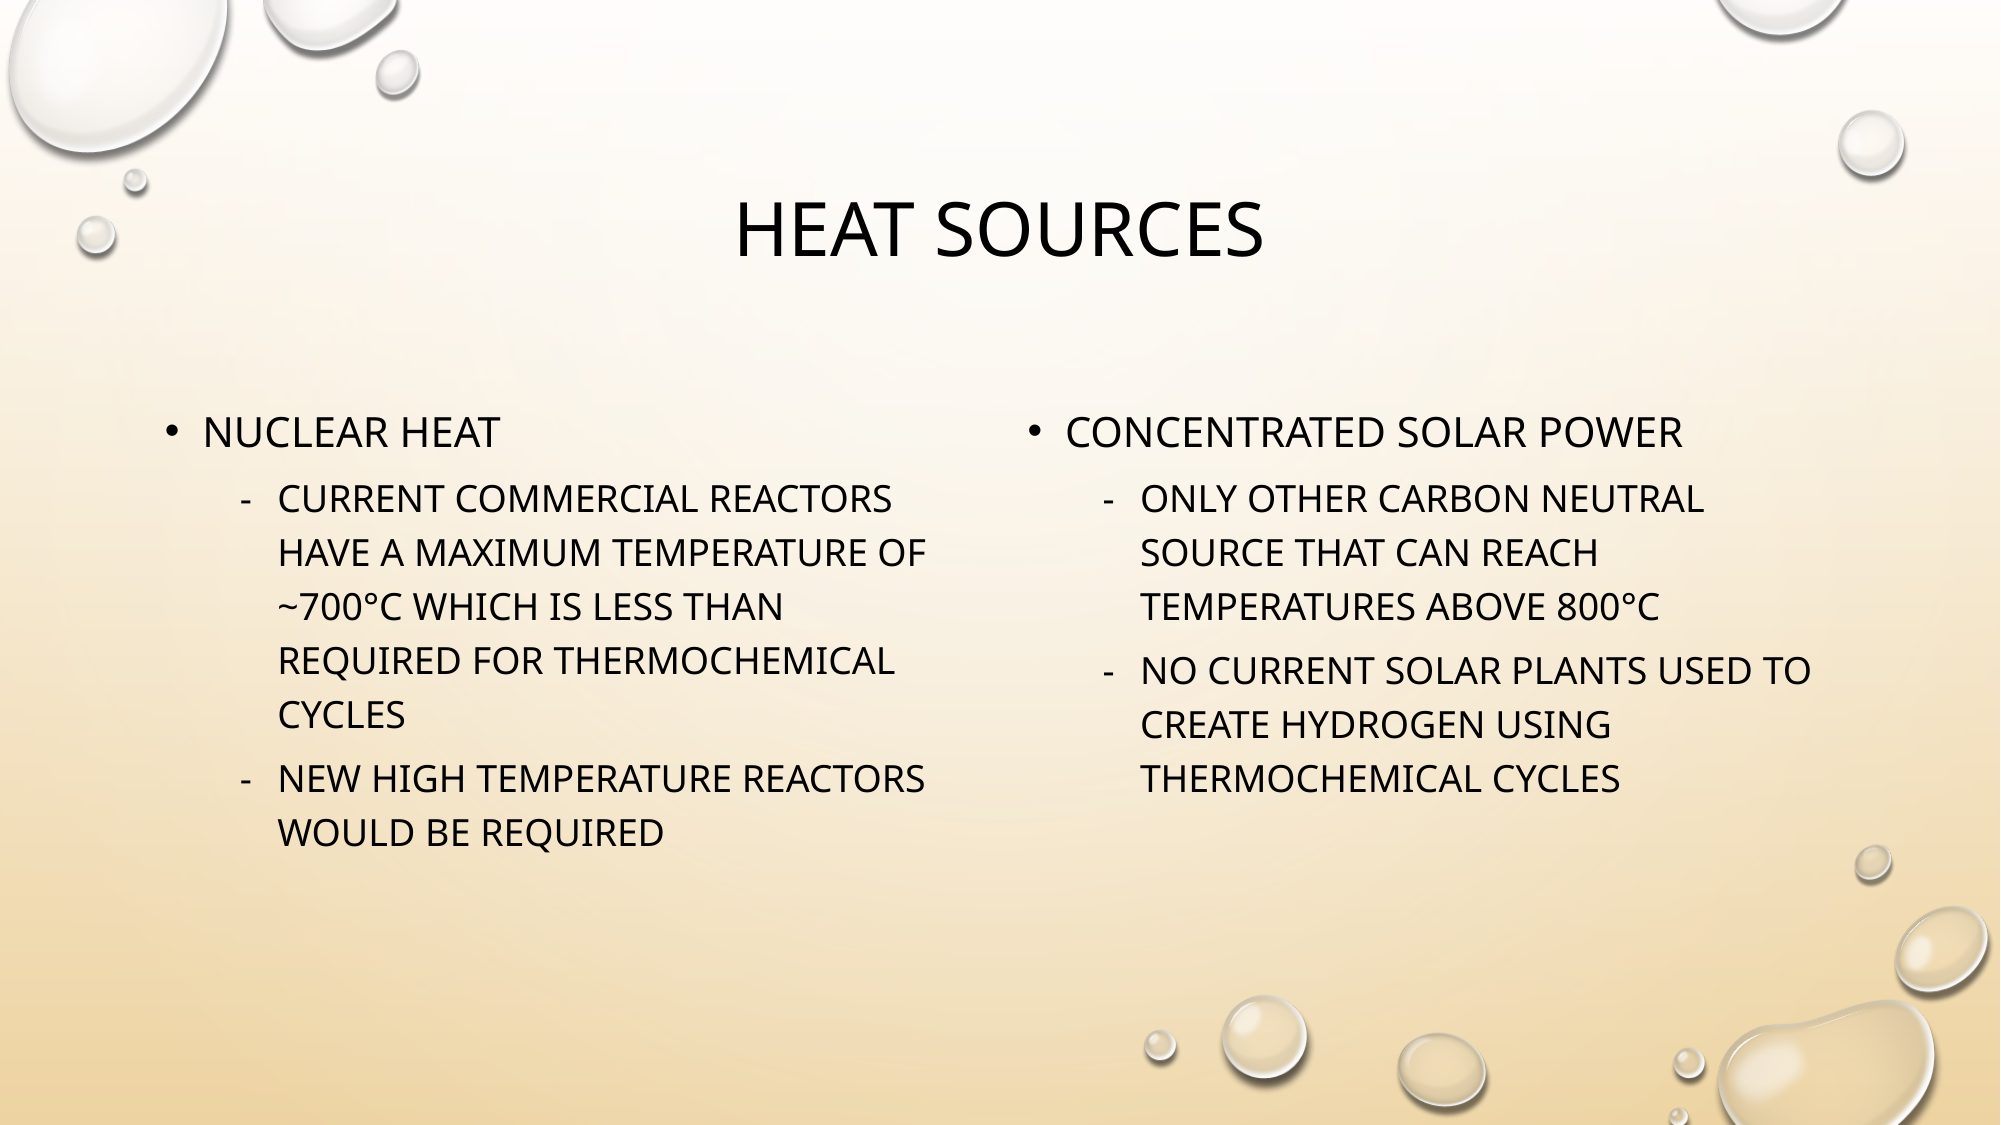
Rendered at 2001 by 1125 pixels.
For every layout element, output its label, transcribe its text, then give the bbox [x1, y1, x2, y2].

list Nuclear Heat Current commercial reactors have a maximum temperature of ~700°C which is less than required for Thermochemical cycles New high temperature reactors would be required [149, 388, 988, 950]
picture [0, 0, 2000, 1125]
list Concentrated Solar Power Only other carbon neutral source that can reach temperatures above 800°C No current solar plants used to create hydrogen using thermochemical cycles [1012, 388, 1850, 950]
title Heat sources [149, 101, 1851, 364]
